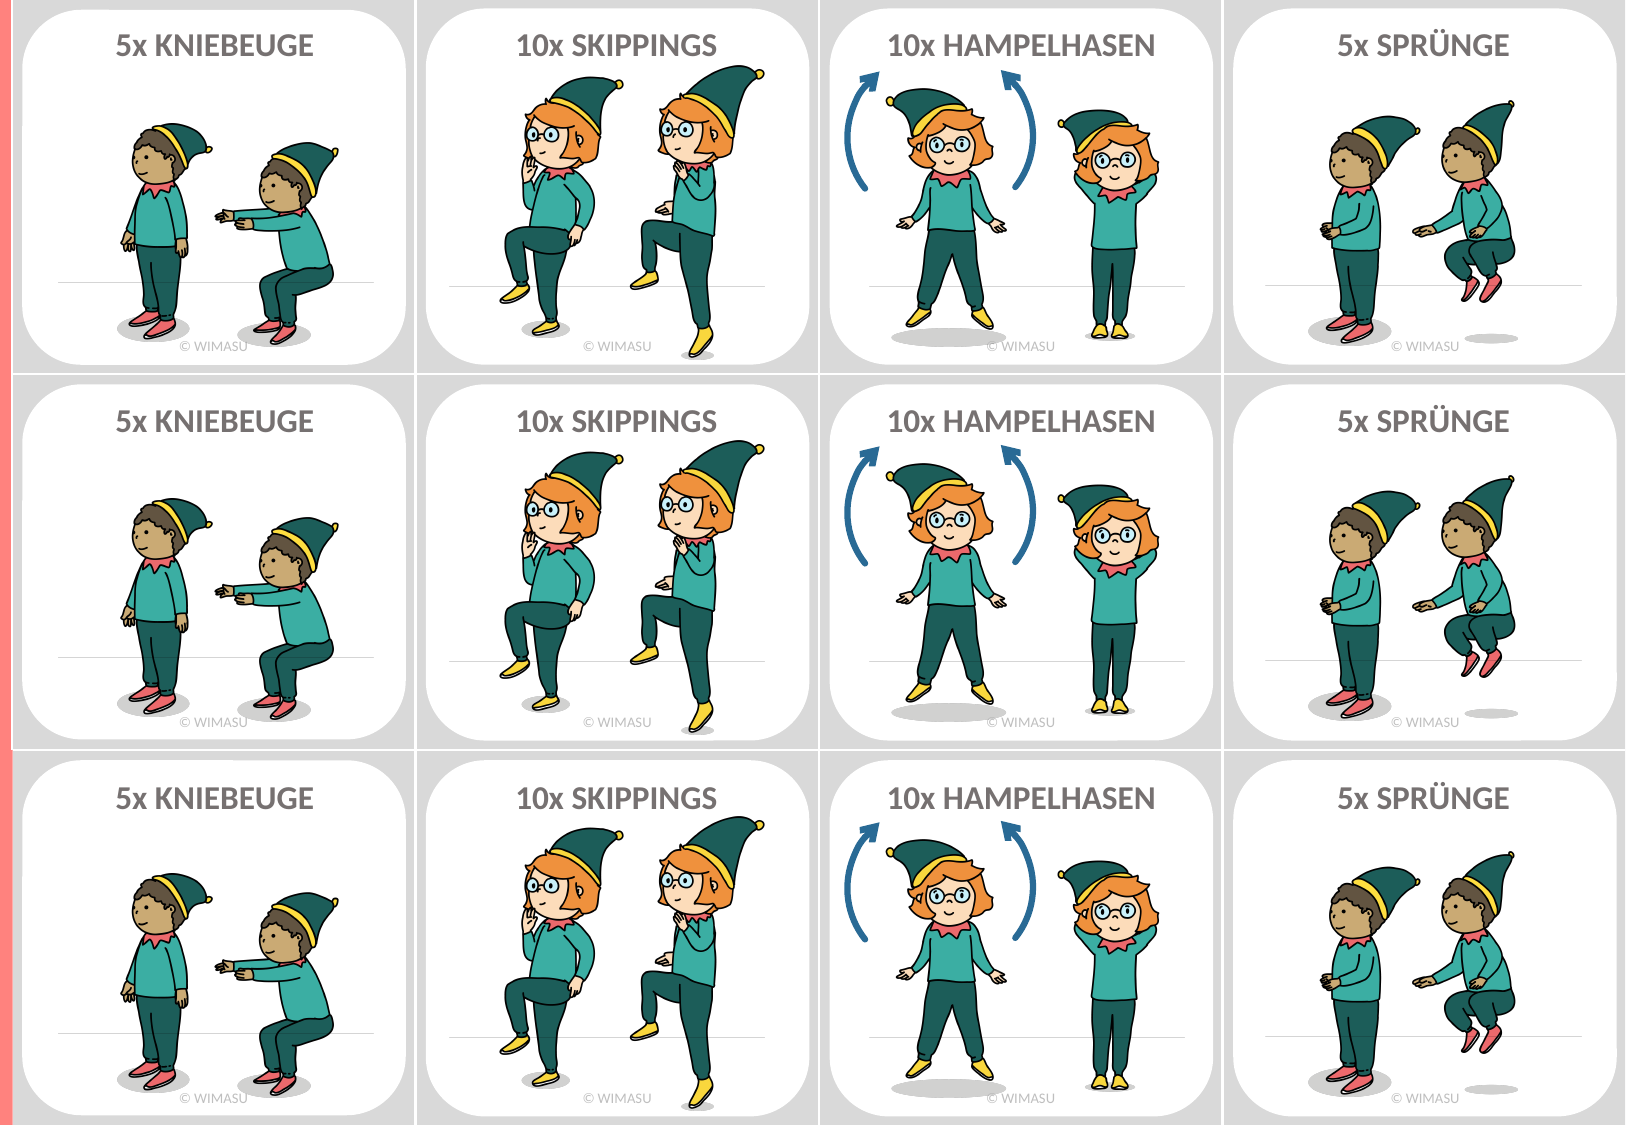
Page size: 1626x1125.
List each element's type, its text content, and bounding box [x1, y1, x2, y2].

picture [449, 816, 765, 1111]
picture [57, 873, 374, 1098]
list 10x SKIPPINGS [473, 773, 760, 816]
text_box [846, 802, 1185, 1098]
list 5x KNIEBEUGE [71, 773, 359, 860]
list 10x HAMPELHASEN [836, 20, 1207, 107]
list 10x SKIPPINGS [473, 396, 760, 440]
picture [449, 440, 765, 735]
list 10x SKIPPINGS [473, 20, 760, 65]
list 5x SPRÜNGE [1280, 396, 1567, 475]
picture [1265, 100, 1582, 346]
picture [1265, 475, 1582, 721]
list 5x KNIEBEUGE [71, 396, 359, 484]
list 5x SPRÜNGE [1280, 773, 1567, 851]
list 10x HAMPELHASEN [836, 396, 1207, 484]
picture [57, 497, 374, 722]
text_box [846, 52, 1185, 347]
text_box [846, 426, 1185, 722]
picture [1265, 851, 1582, 1097]
list 10x HAMPELHASEN [836, 773, 1207, 860]
picture [449, 65, 765, 360]
list 5x KNIEBEUGE [71, 20, 359, 107]
list 5x SPRÜNGE [1280, 20, 1567, 100]
picture [57, 123, 374, 347]
